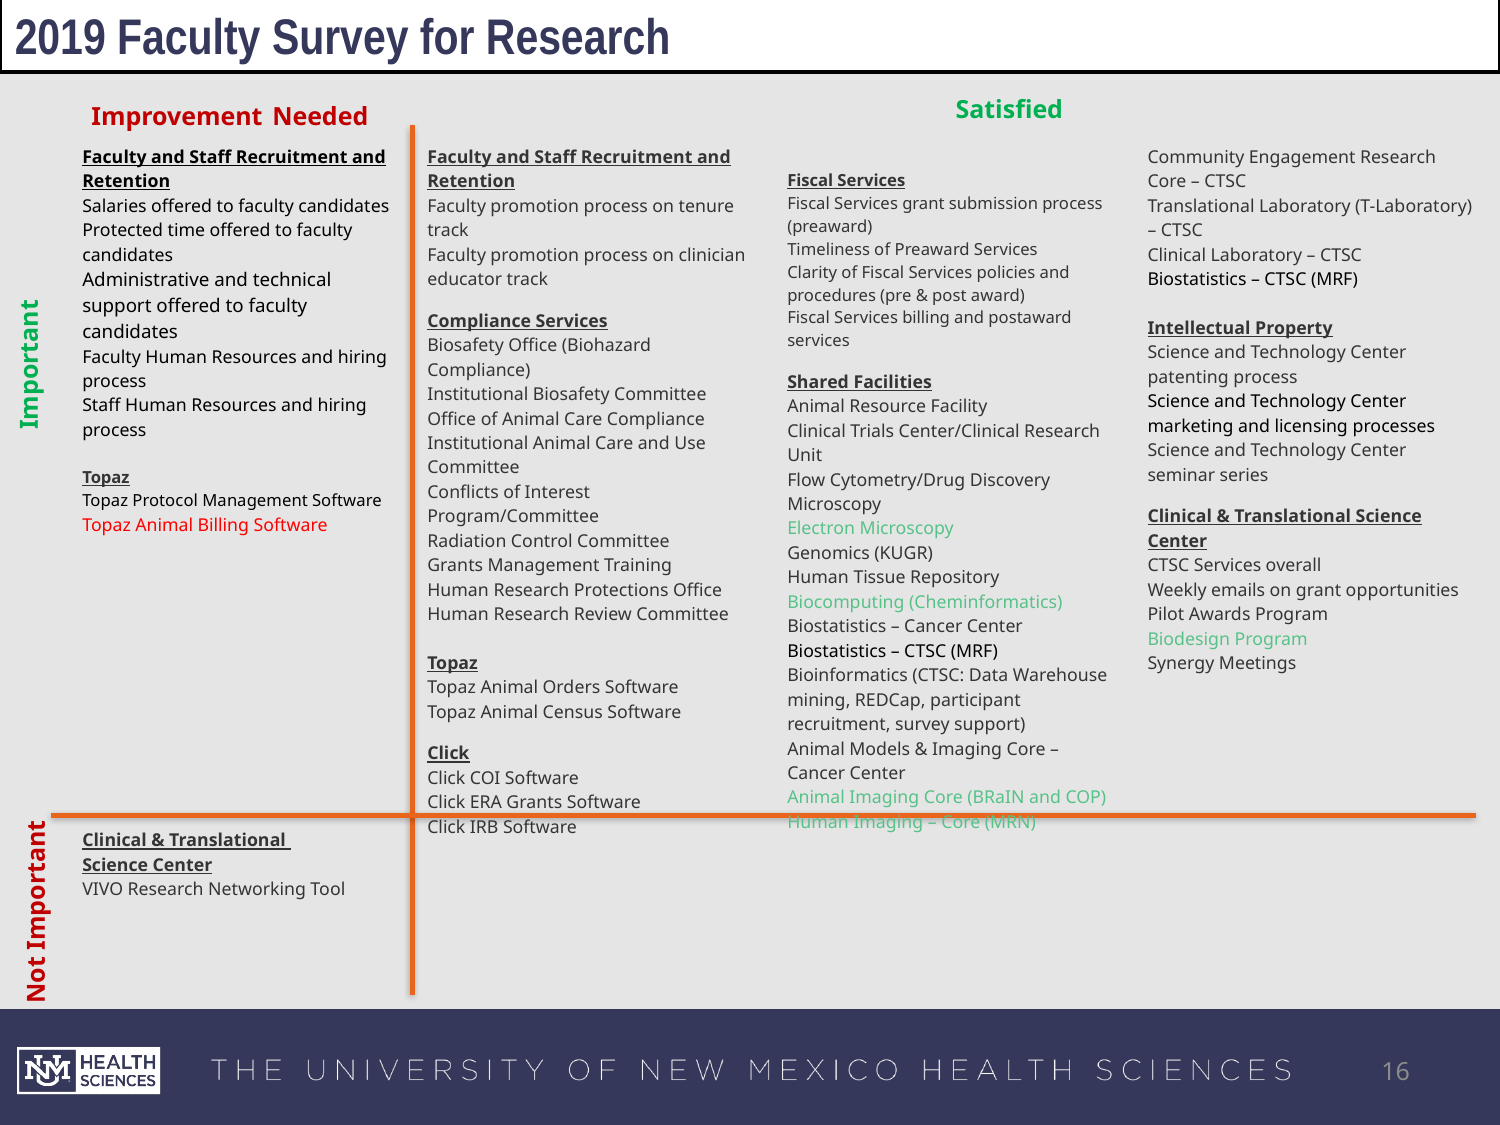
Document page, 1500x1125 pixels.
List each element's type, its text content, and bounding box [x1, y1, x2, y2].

text_box Important [5, 285, 51, 445]
text_box Not Important [12, 805, 58, 1019]
slide_number 16 [1074, 1042, 1425, 1103]
picture [156, 1031, 1344, 1108]
text_box Clinical & Translational Science Center VIVO Research Networking Tool [67, 824, 408, 907]
text_box 2019 Faculty Survey for Research [0, 0, 1500, 74]
text_box Faculty and Staff Recruitment and Retention Faculty promotion process on tenure track Faculty promotion process on clinician educator track Compliance Services Biosafety Office (Biohazard Compliance) Institutional Biosafety Committee Office of Animal Care Compliance Institutional Animal Care and Use Committee Conflicts of Interest Program/Committee Radiation Control Committee Grants Management Training Human Research Protections Office Human Research Review Committee Topaz Topaz Animal Orders Software Topaz Animal Census Software Click Click COI Software Click ERA Grants Software Click IRB Software Fiscal Services Fiscal Services grant submission process (preaward) Timeliness of Preaward Services Clarity of Fiscal Services policies and procedures (pre & post award) Fiscal Services billing and postaward services Shared Facilities Animal Resource Facility Clinical Trials Center/Clinical Research Unit Flow Cytometry/Drug Discovery Microscopy Electron Microscopy Genomics (KUGR) Human Tissue Repository Biocomputing (Cheminformatics) Biostatistics – Cancer Center Biostatistics – CTSC (MRF) Bioinformatics (CTSC: Data Warehouse mining, REDCap, participant recruitment, survey support) Animal Models & Imaging Core – Cancer Center Animal Imaging Core (BRaIN and COP) Human Imaging – Core (MRN) Community Engagement Research Core – CTSC Translational Laboratory (T-Laboratory) – CTSC Clinical Laboratory – CTSC Biostatistics – CTSC (MRF) Intellectual Property Science and Technology Center patenting process Science and Technology Center marketing and licensing processes Science and Technology Center seminar series Clinical & Translational Science Center CTSC Services overall Weekly emails on grant opportunities Pilot Awards Program Biodesign Program Synergy Meetings [416, 134, 1493, 854]
text_box Satisfied [887, 85, 1132, 131]
text_box Faculty and Staff Recruitment and Retention Salaries offered to faculty candidates Protected time offered to faculty candidates Administrative and technical support offered to faculty candidates Faculty Human Resources and hiring process Staff Human Resources and hiring process Topaz Topaz Protocol Management Software Topaz Animal Billing Software [67, 134, 408, 567]
text_box Improvement Needed [76, 80, 384, 134]
